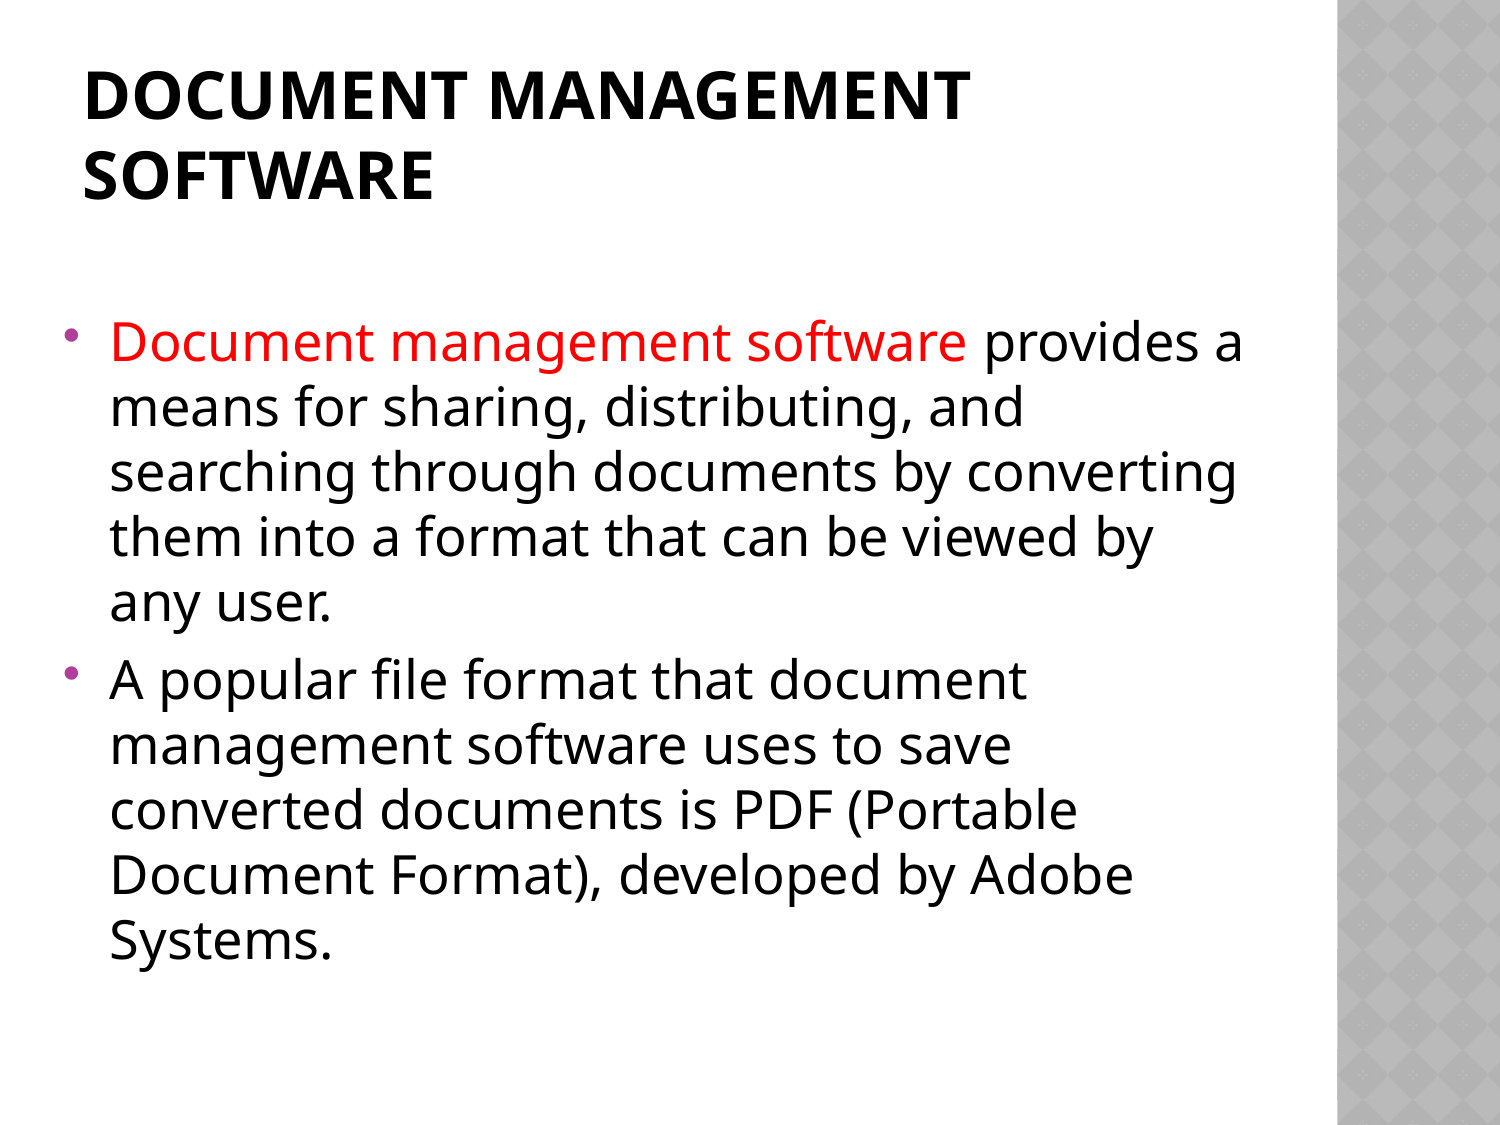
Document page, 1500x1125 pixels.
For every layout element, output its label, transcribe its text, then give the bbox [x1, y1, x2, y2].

title Document management software [75, 52, 1263, 213]
list Document management software provides a means for sharing, distributing, and searching through documents by converting them into a format that can be viewed by any user. A popular file format that document management software uses to save converted documents is PDF (Portable Document Format), developed by Adobe Systems. [50, 299, 1263, 1059]
